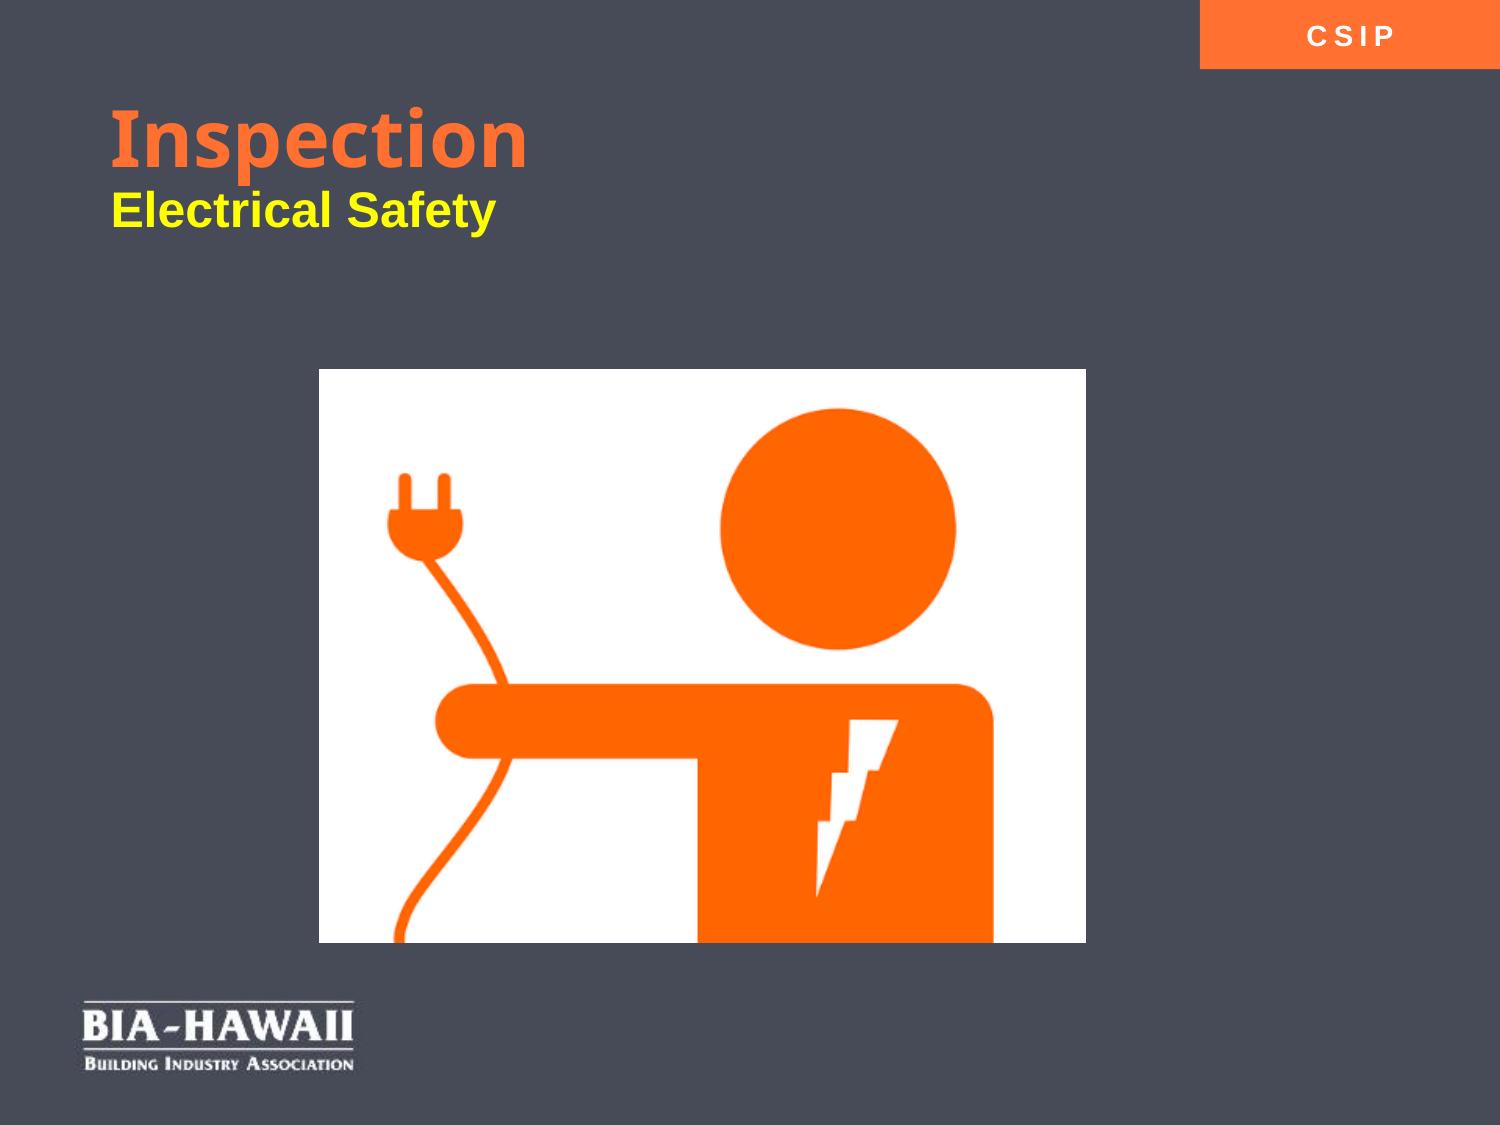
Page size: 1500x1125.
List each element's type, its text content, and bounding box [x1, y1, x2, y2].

picture [0, 0, 1500, 1125]
title Inspection Electrical Safety [103, 59, 1397, 278]
